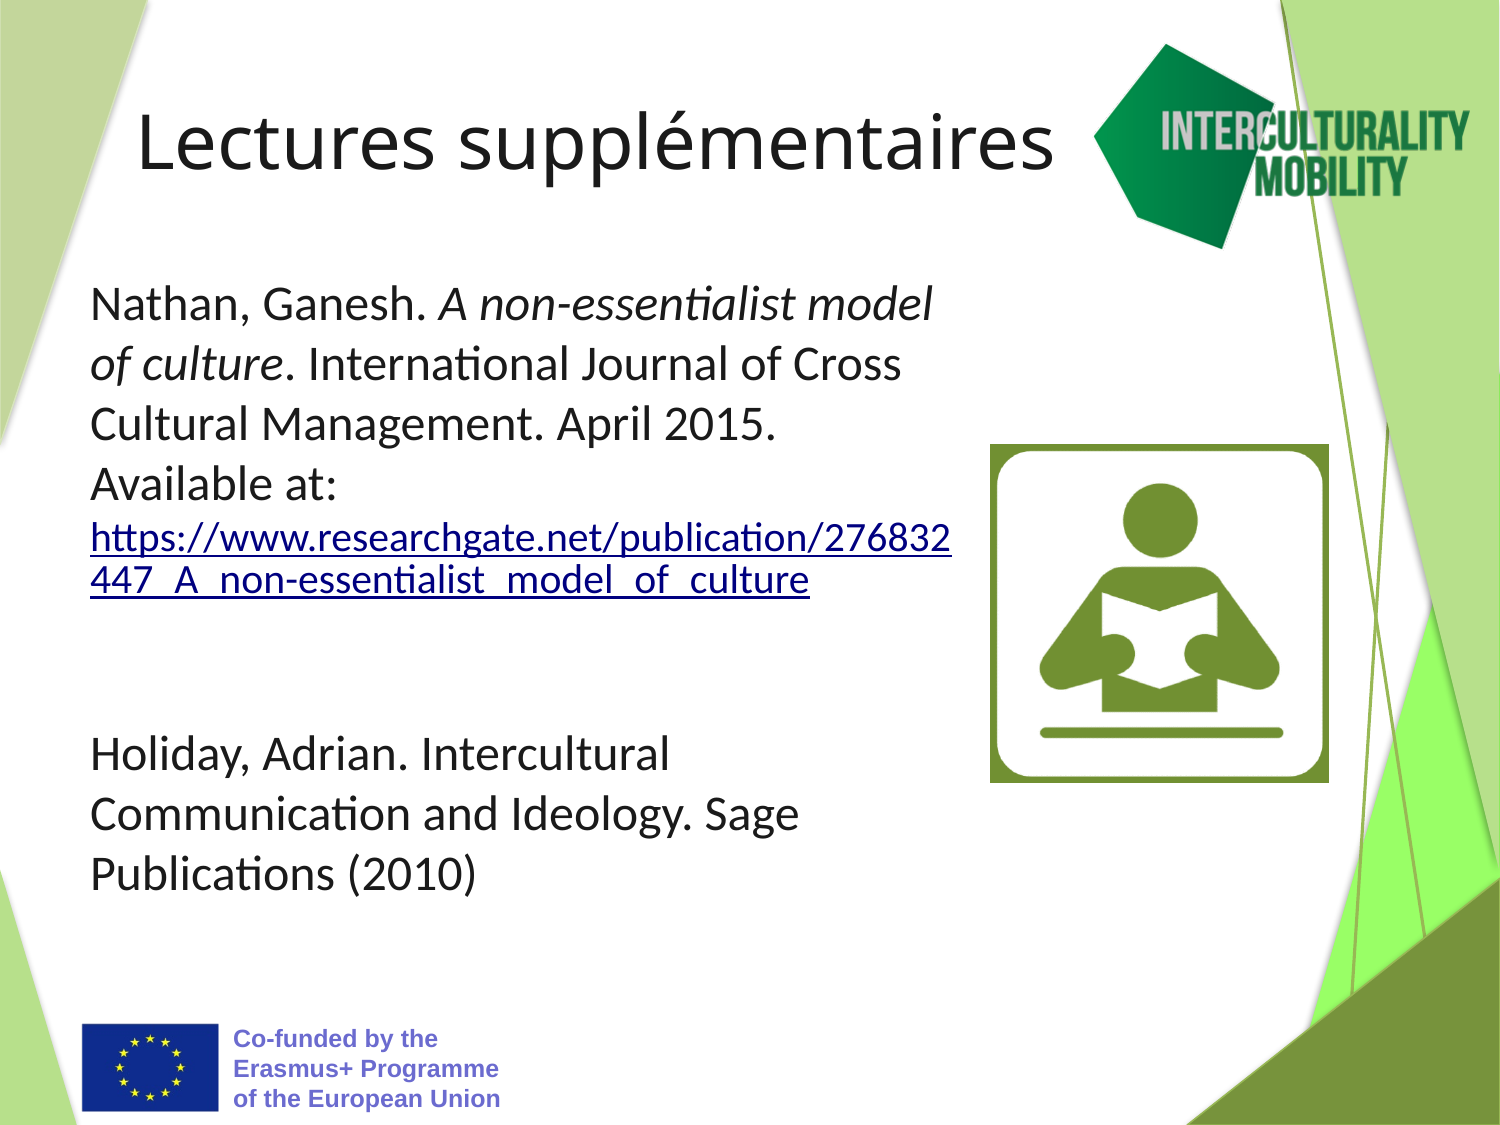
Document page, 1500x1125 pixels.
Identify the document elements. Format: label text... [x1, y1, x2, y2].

title Lectures supplémentaires [110, 45, 1081, 233]
picture [53, 999, 243, 1125]
list Nathan, Ganesh. A non-essentialist model of culture. International Journal of Cross Cultural Management. April 2015. Available at: https://www.researchgate.net/publication/276832447_A_non-essentialist_model_of_culture Holiday, Adrian. Intercultural Communication and Ideology. Sage Publications (2010) [75, 262, 975, 1005]
picture [238, 1032, 243, 1044]
picture [1092, 42, 1470, 251]
picture [238, 1096, 243, 1105]
